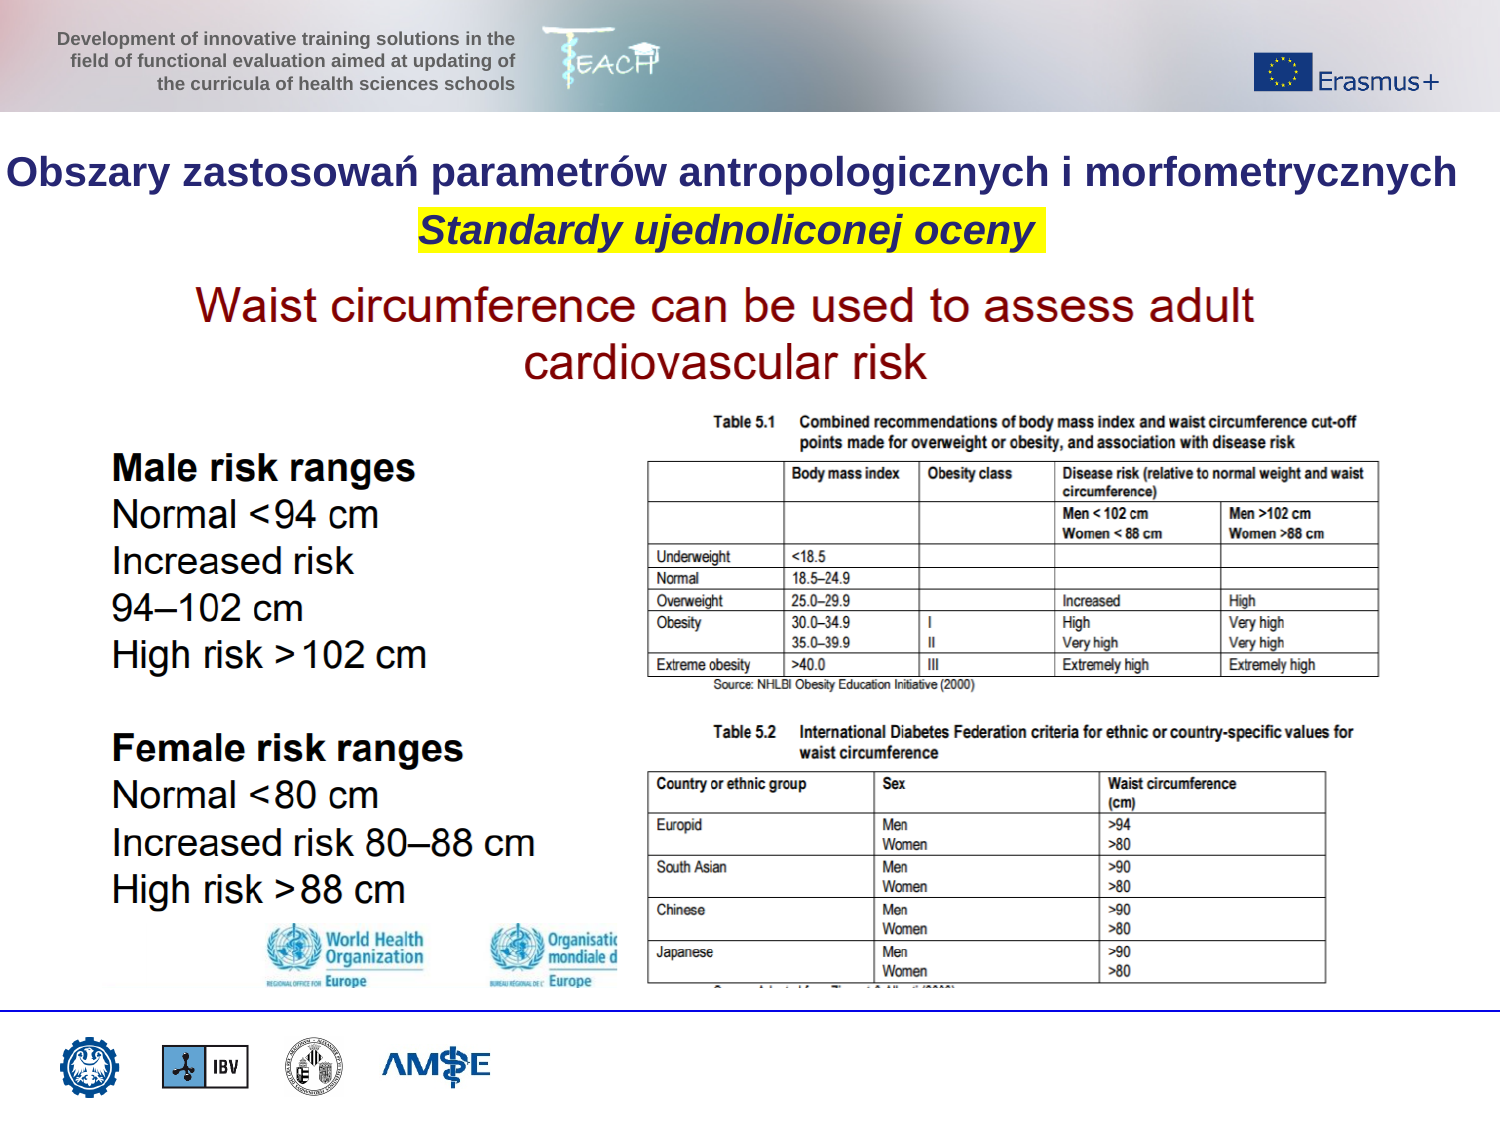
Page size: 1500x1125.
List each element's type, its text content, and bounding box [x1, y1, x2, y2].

picture [161, 1044, 249, 1089]
picture [53, 1035, 126, 1099]
picture [379, 1044, 491, 1089]
picture [0, 1, 1500, 112]
picture [102, 266, 1398, 989]
text_box Obszary zastosowań parametrów antropologicznych i morfometrycznych Standardy ujednoliconej oceny [0, 137, 1483, 261]
picture [284, 1036, 344, 1097]
